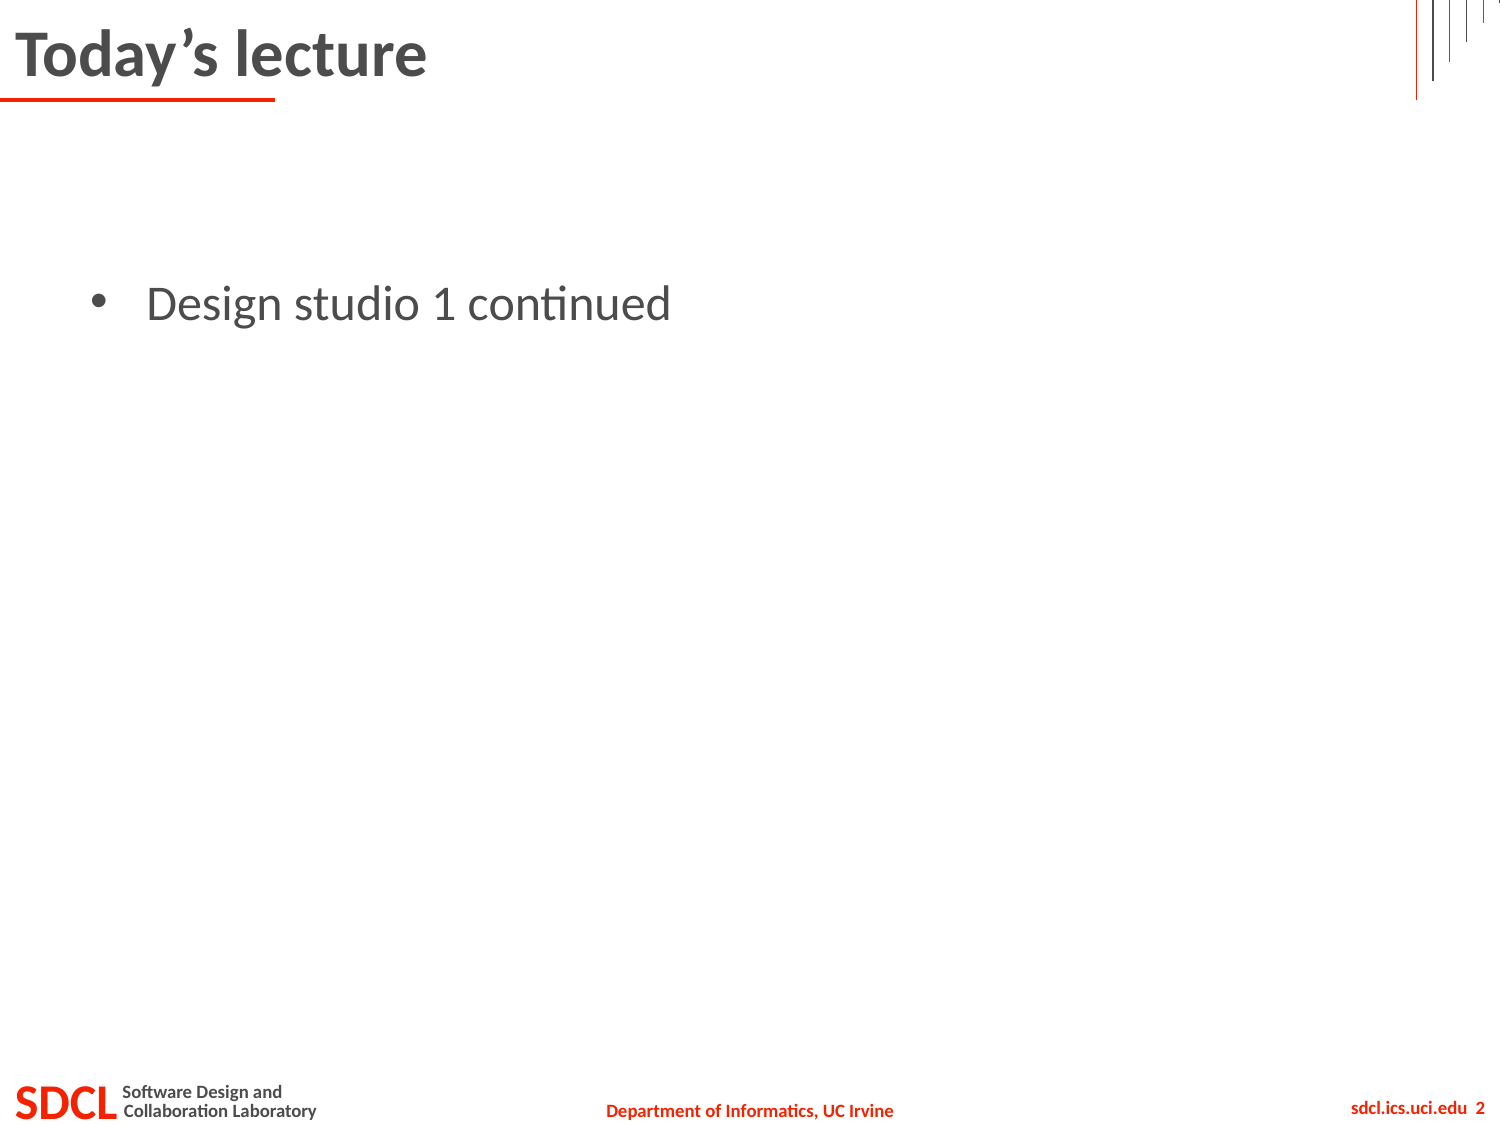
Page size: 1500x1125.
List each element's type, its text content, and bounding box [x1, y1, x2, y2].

title Today’s lecture [0, 0, 1350, 100]
list Design studio 1 continued [75, 262, 1417, 1005]
